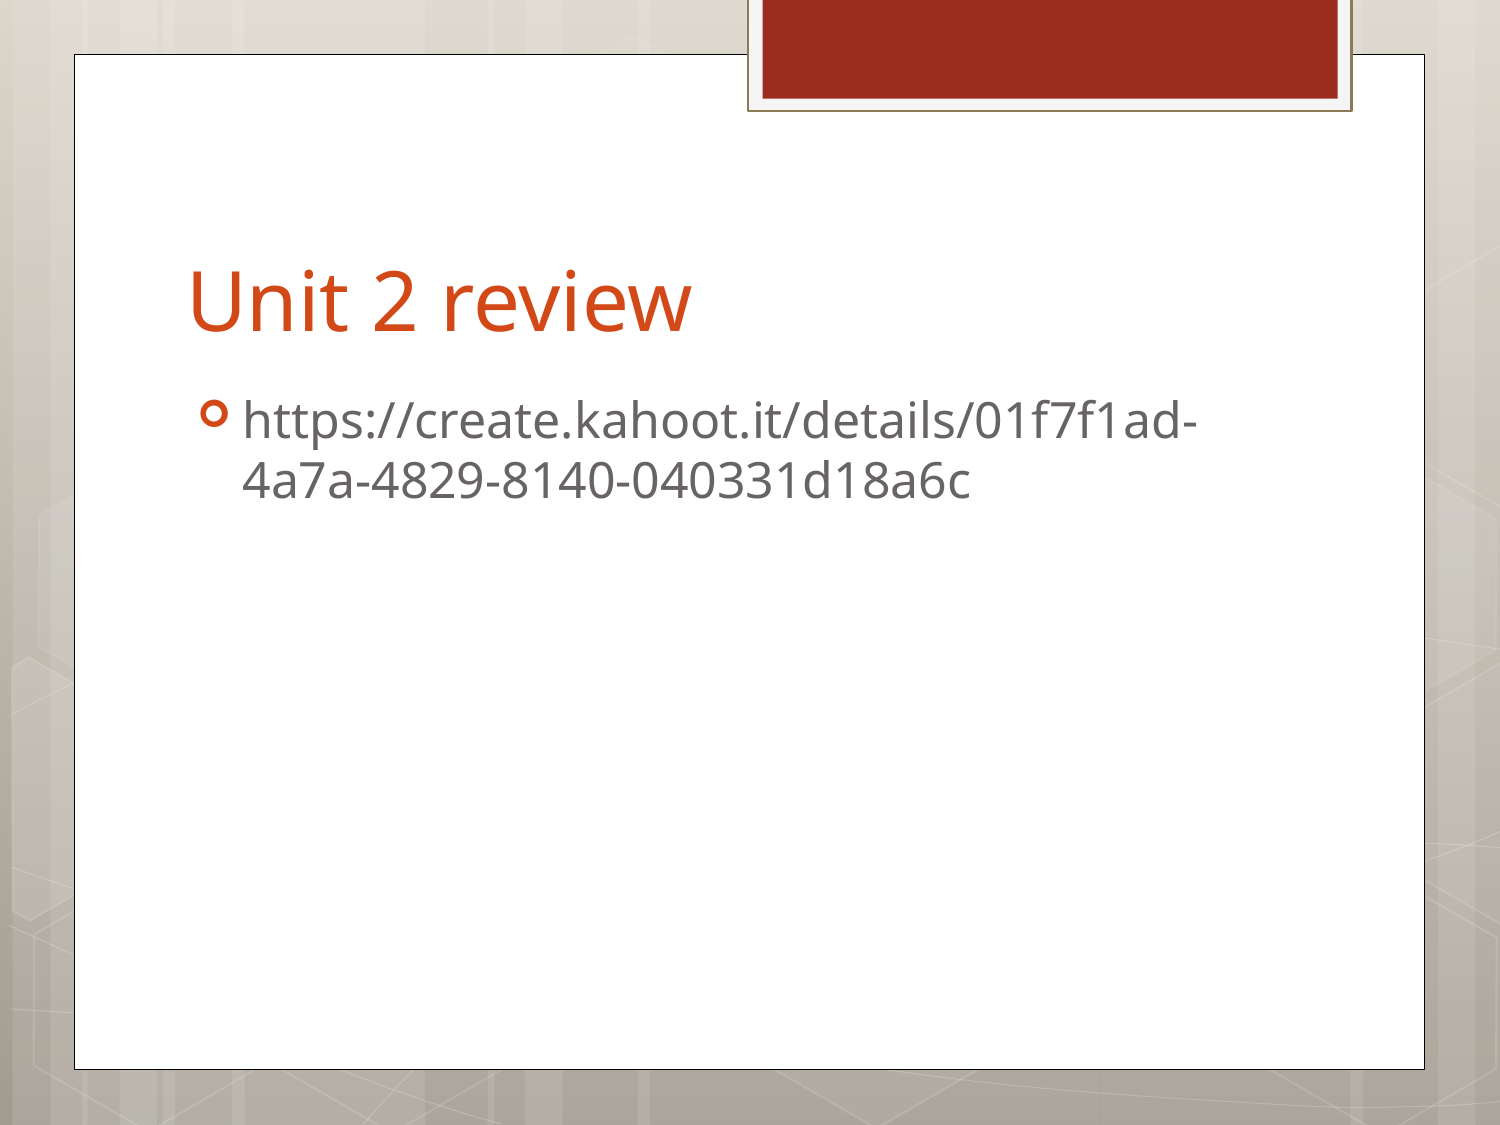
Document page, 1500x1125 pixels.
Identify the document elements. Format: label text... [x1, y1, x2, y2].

title Unit 2 review [171, 168, 1324, 357]
list https://create.kahoot.it/details/01f7f1ad-4a7a-4829-8140-040331d18a6c [171, 381, 1283, 957]
